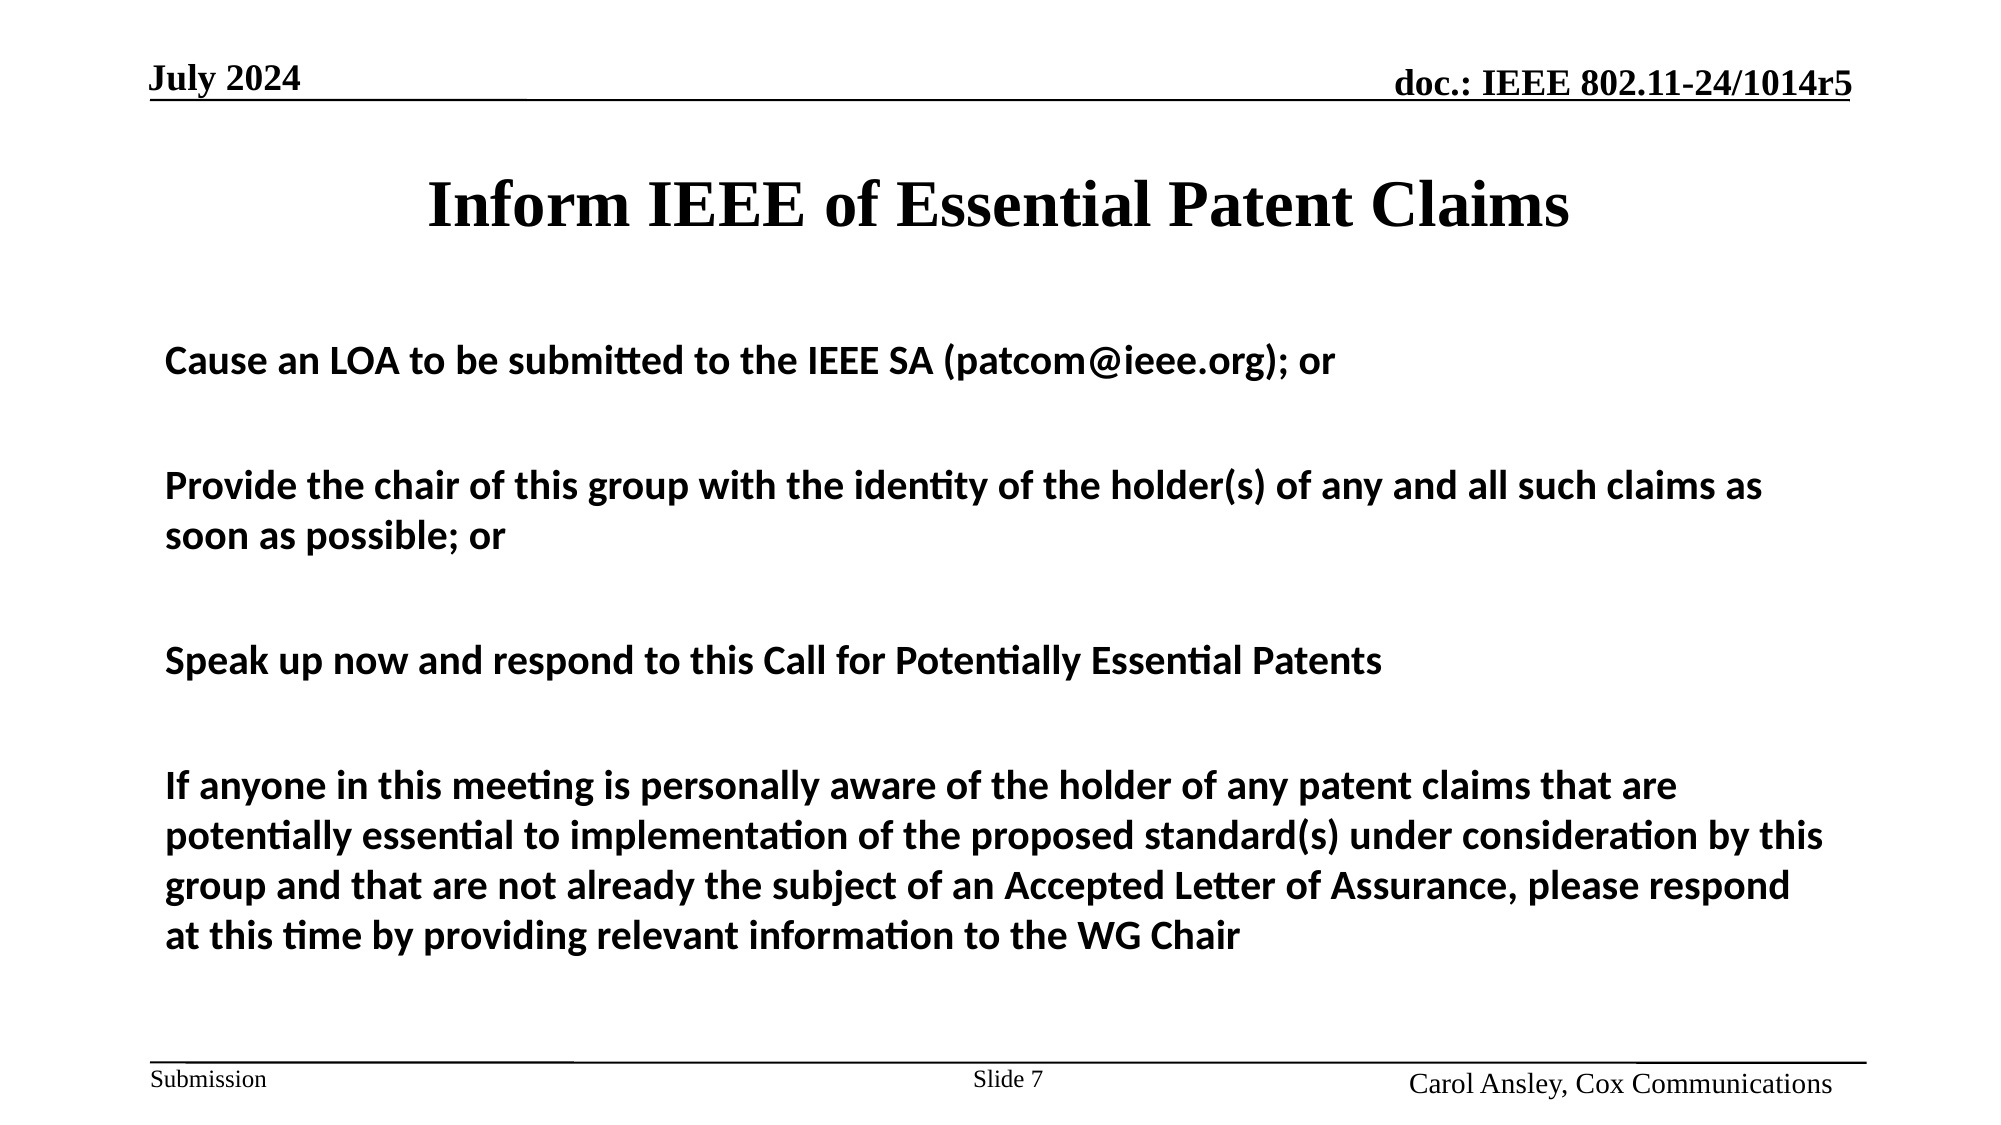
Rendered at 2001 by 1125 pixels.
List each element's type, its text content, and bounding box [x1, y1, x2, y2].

slide_number Slide 7 [950, 1061, 1067, 1123]
list Cause an LOA to be submitted to the IEEE SA (patcom@ieee.org); or Provide the chair of this group with the identity of the holder(s) of any and all such claims as soon as possible; or Speak up now and respond to this Call for Potentially Essential Patents If anyone in this meeting is personally aware of the holder of any patent claims that are potentially essential to implementation of the proposed standard(s) under consideration by this group and that are not already the subject of an Accepted Letter of Assurance, please respond at this time by providing relevant information to the WG Chair [149, 324, 1850, 1000]
title Inform IEEE of Essential Patent Claims [149, 112, 1850, 288]
